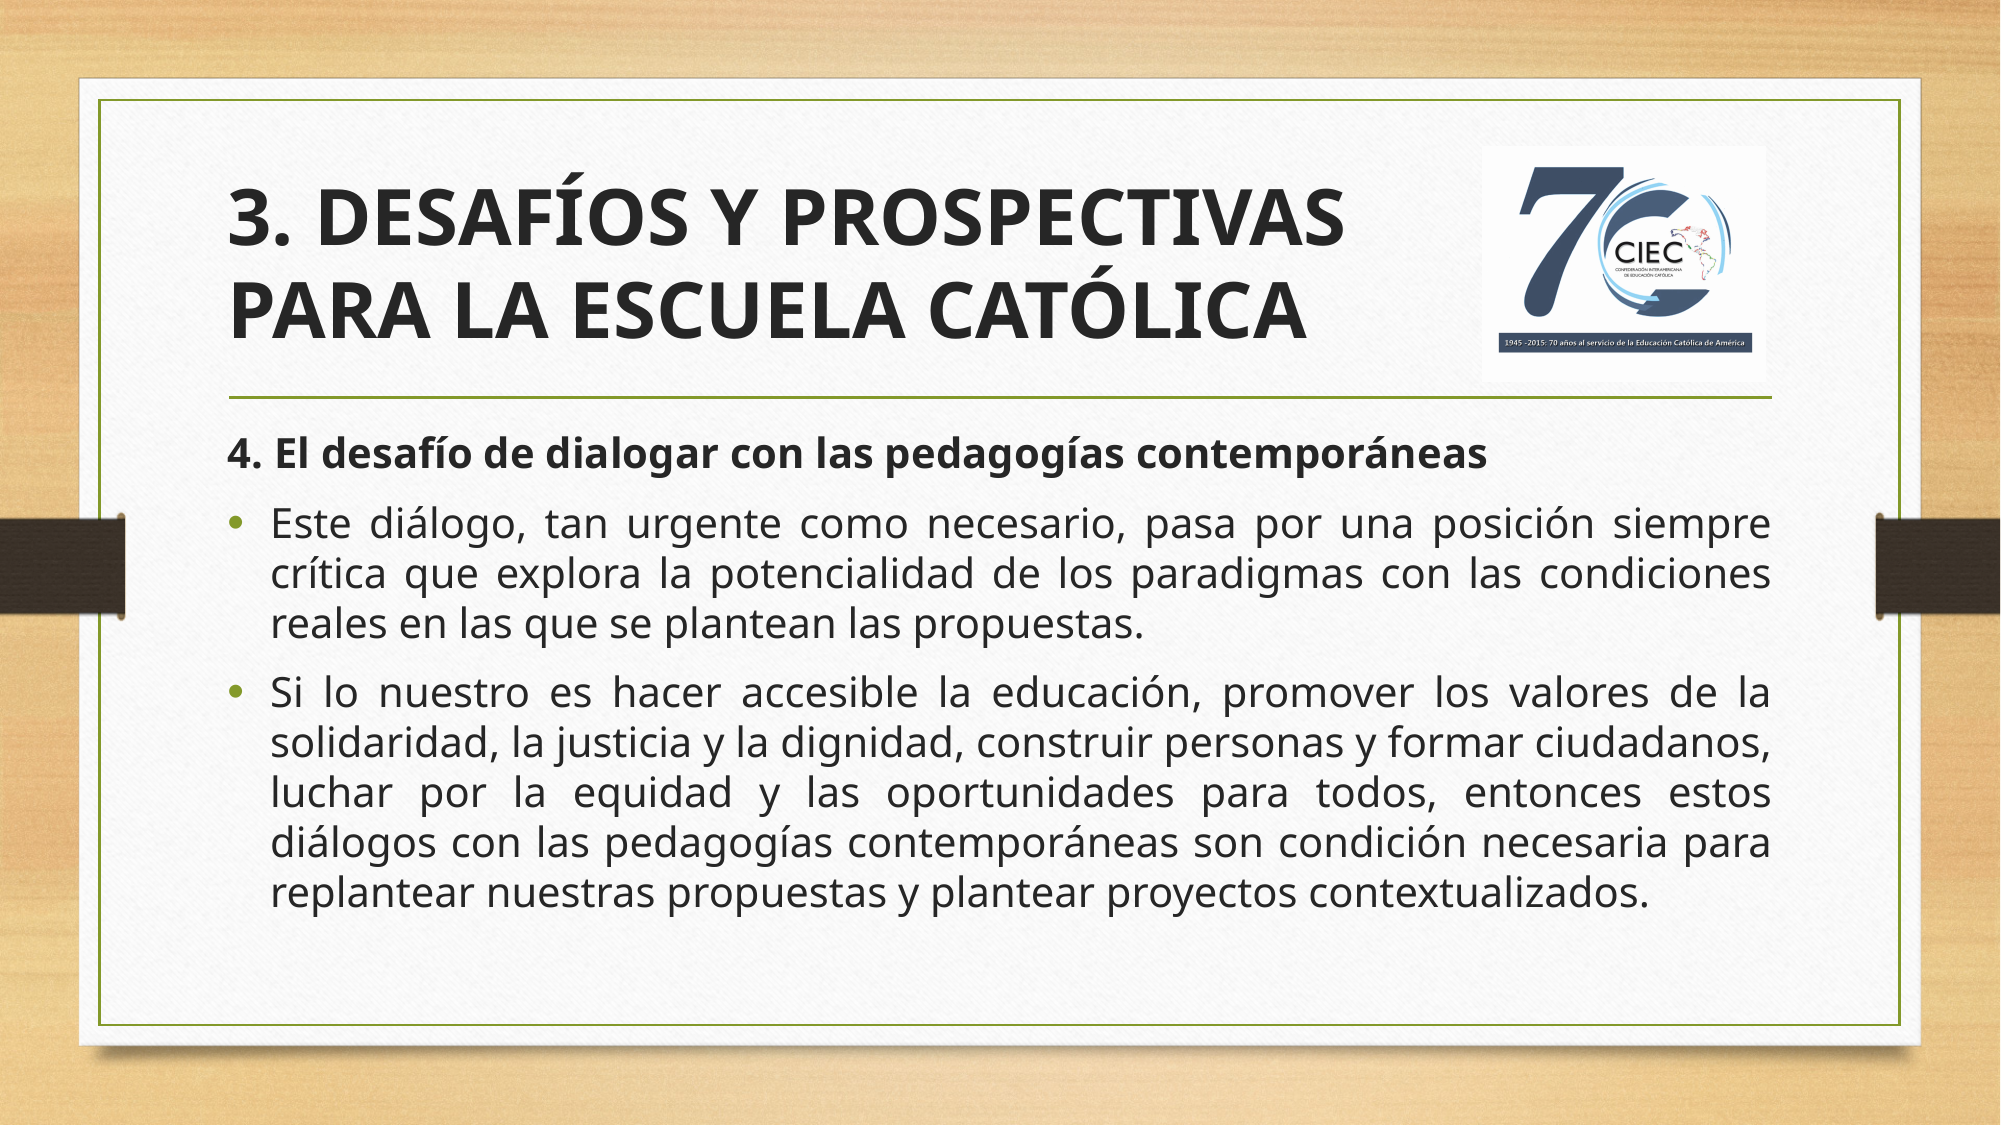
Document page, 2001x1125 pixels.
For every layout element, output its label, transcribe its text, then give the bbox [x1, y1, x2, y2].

title 3. DESAFÍOS Y PROSPECTIVAS PARA LA ESCUELA CATÓLICA [212, 146, 1382, 375]
picture [0, 0, 2001, 1125]
list 4. El desafío de dialogar con las pedagogías contemporáneas Este diálogo, tan urgente como necesario, pasa por una posición siempre crítica que explora la potencialidad de los paradigmas con las condiciones reales en las que se plantean las propuestas. Si lo nuestro es hacer accesible la educación, promover los valores de la solidaridad, la justicia y la dignidad, construir personas y formar ciudadanos, luchar por la equidad y las oportunidades para todos, entonces estos diálogos con las pedagogías contemporáneas son condición necesaria para replantear nuestras propuestas y plantear proyectos contextualizados. [212, 419, 1788, 964]
